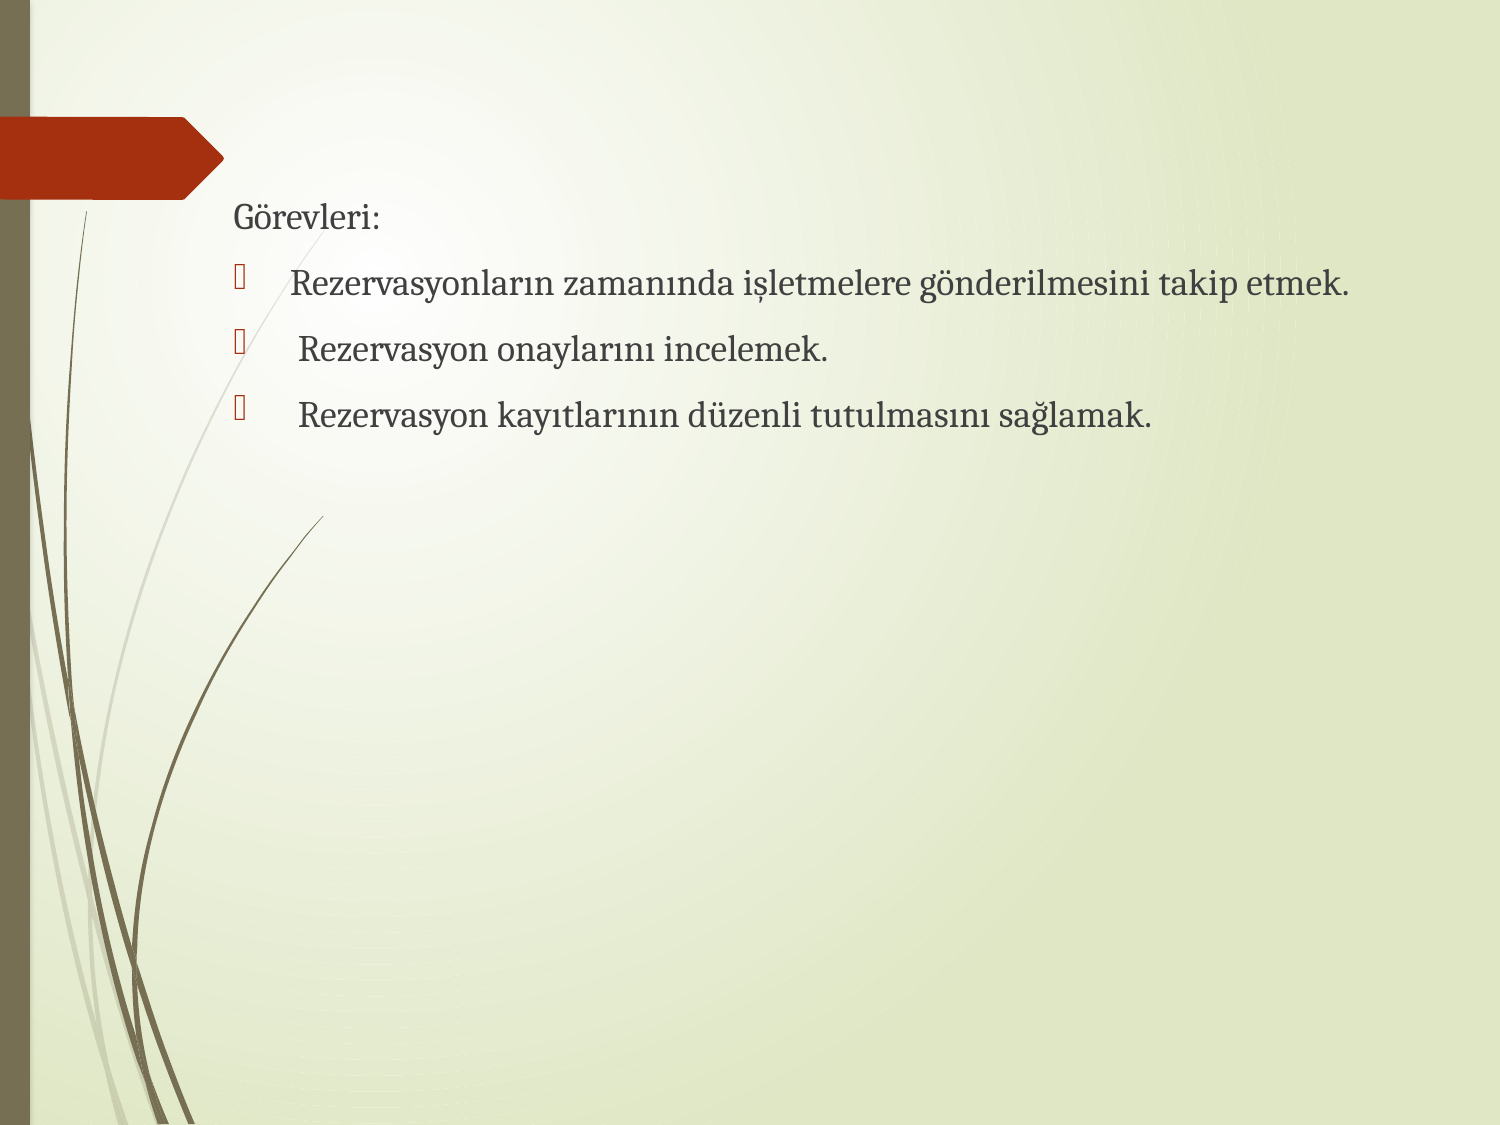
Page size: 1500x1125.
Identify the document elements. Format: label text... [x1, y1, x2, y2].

list Görevleri: Rezervasyonların zamanında işletmelere gönderilmesini takip etmek. Rezervasyon onaylarını incelemek. Rezervasyon kayıtlarının düzenli tutulmasını sağlamak. [218, 184, 1475, 587]
